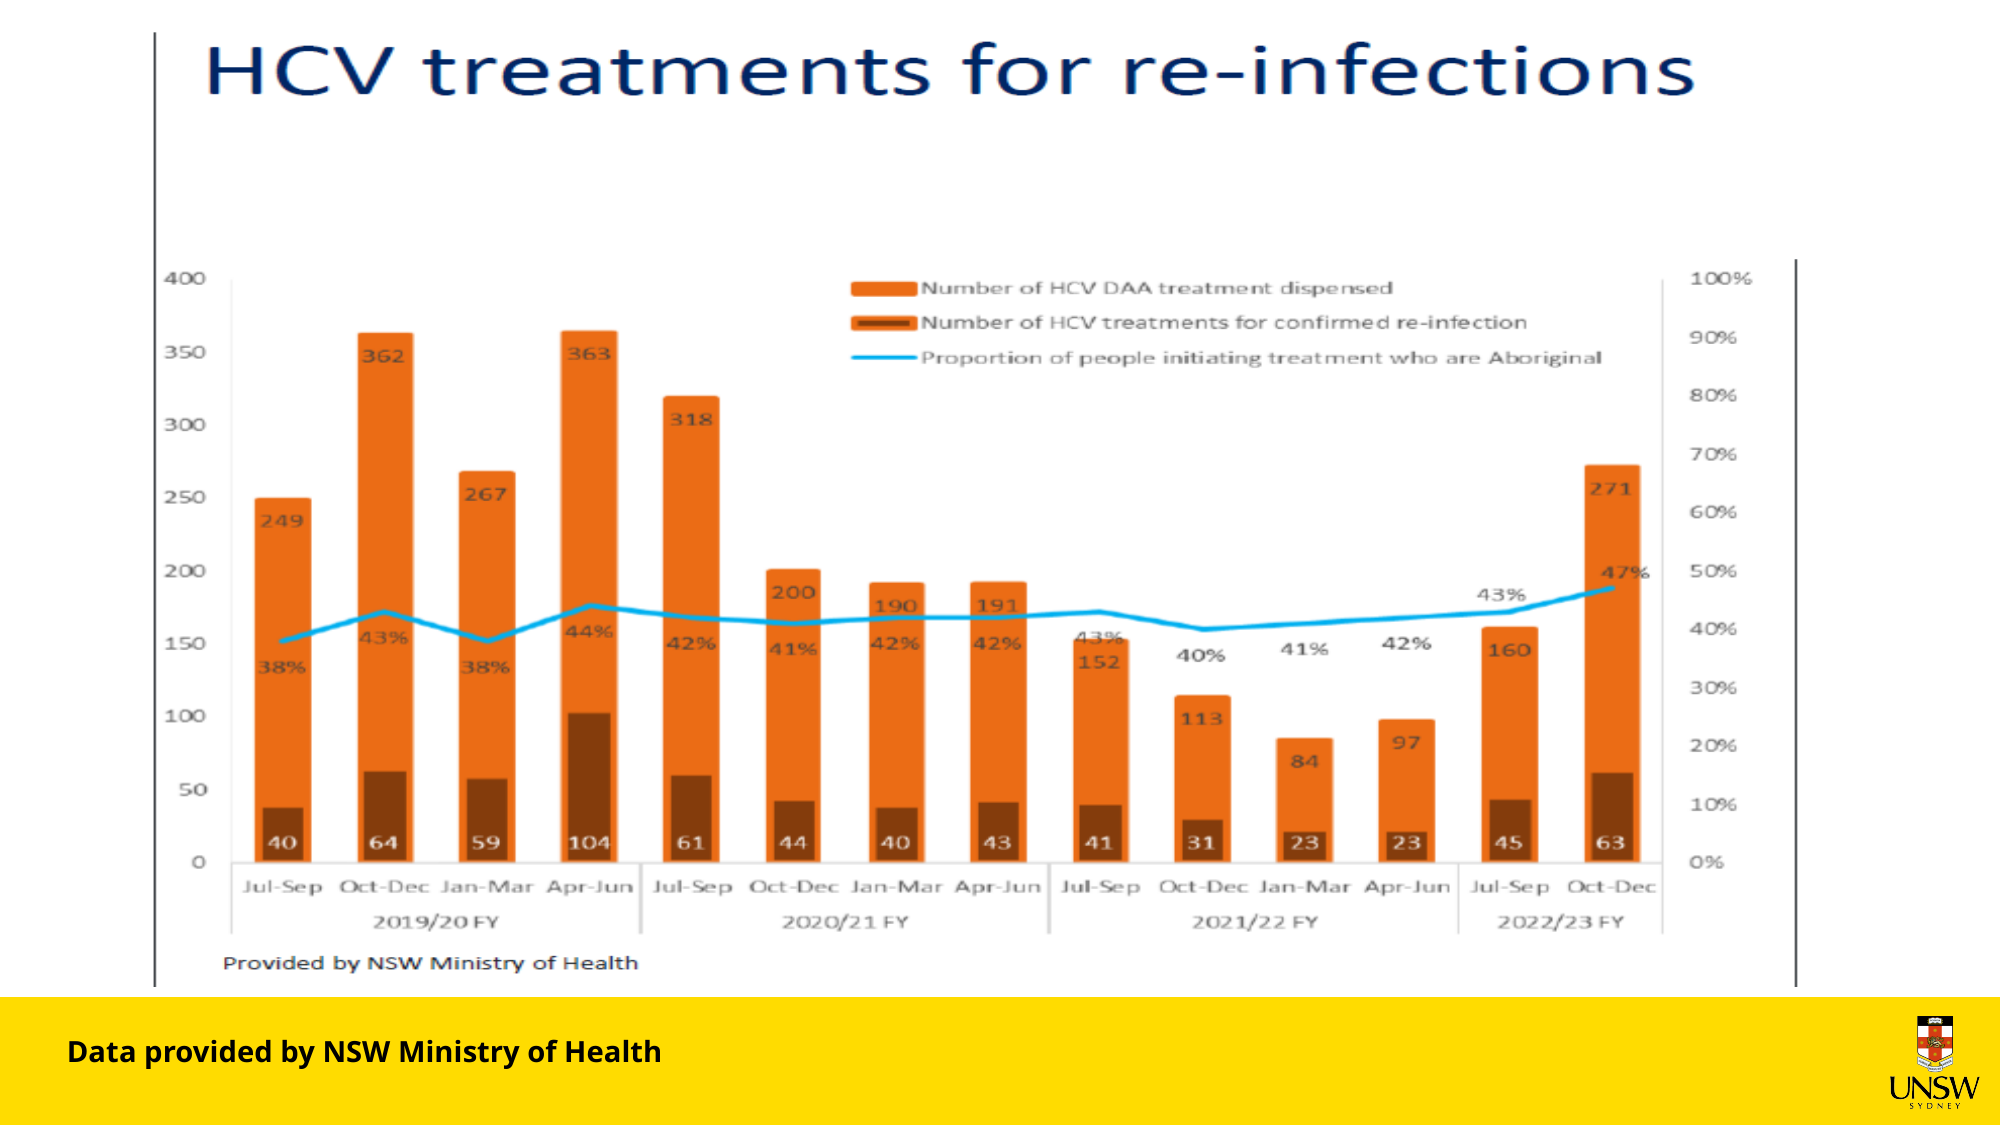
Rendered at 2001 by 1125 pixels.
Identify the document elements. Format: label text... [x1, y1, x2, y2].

text_box Data provided by NSW Ministry of Health [52, 1026, 850, 1076]
picture [124, 11, 1844, 987]
picture [1890, 1016, 1980, 1109]
